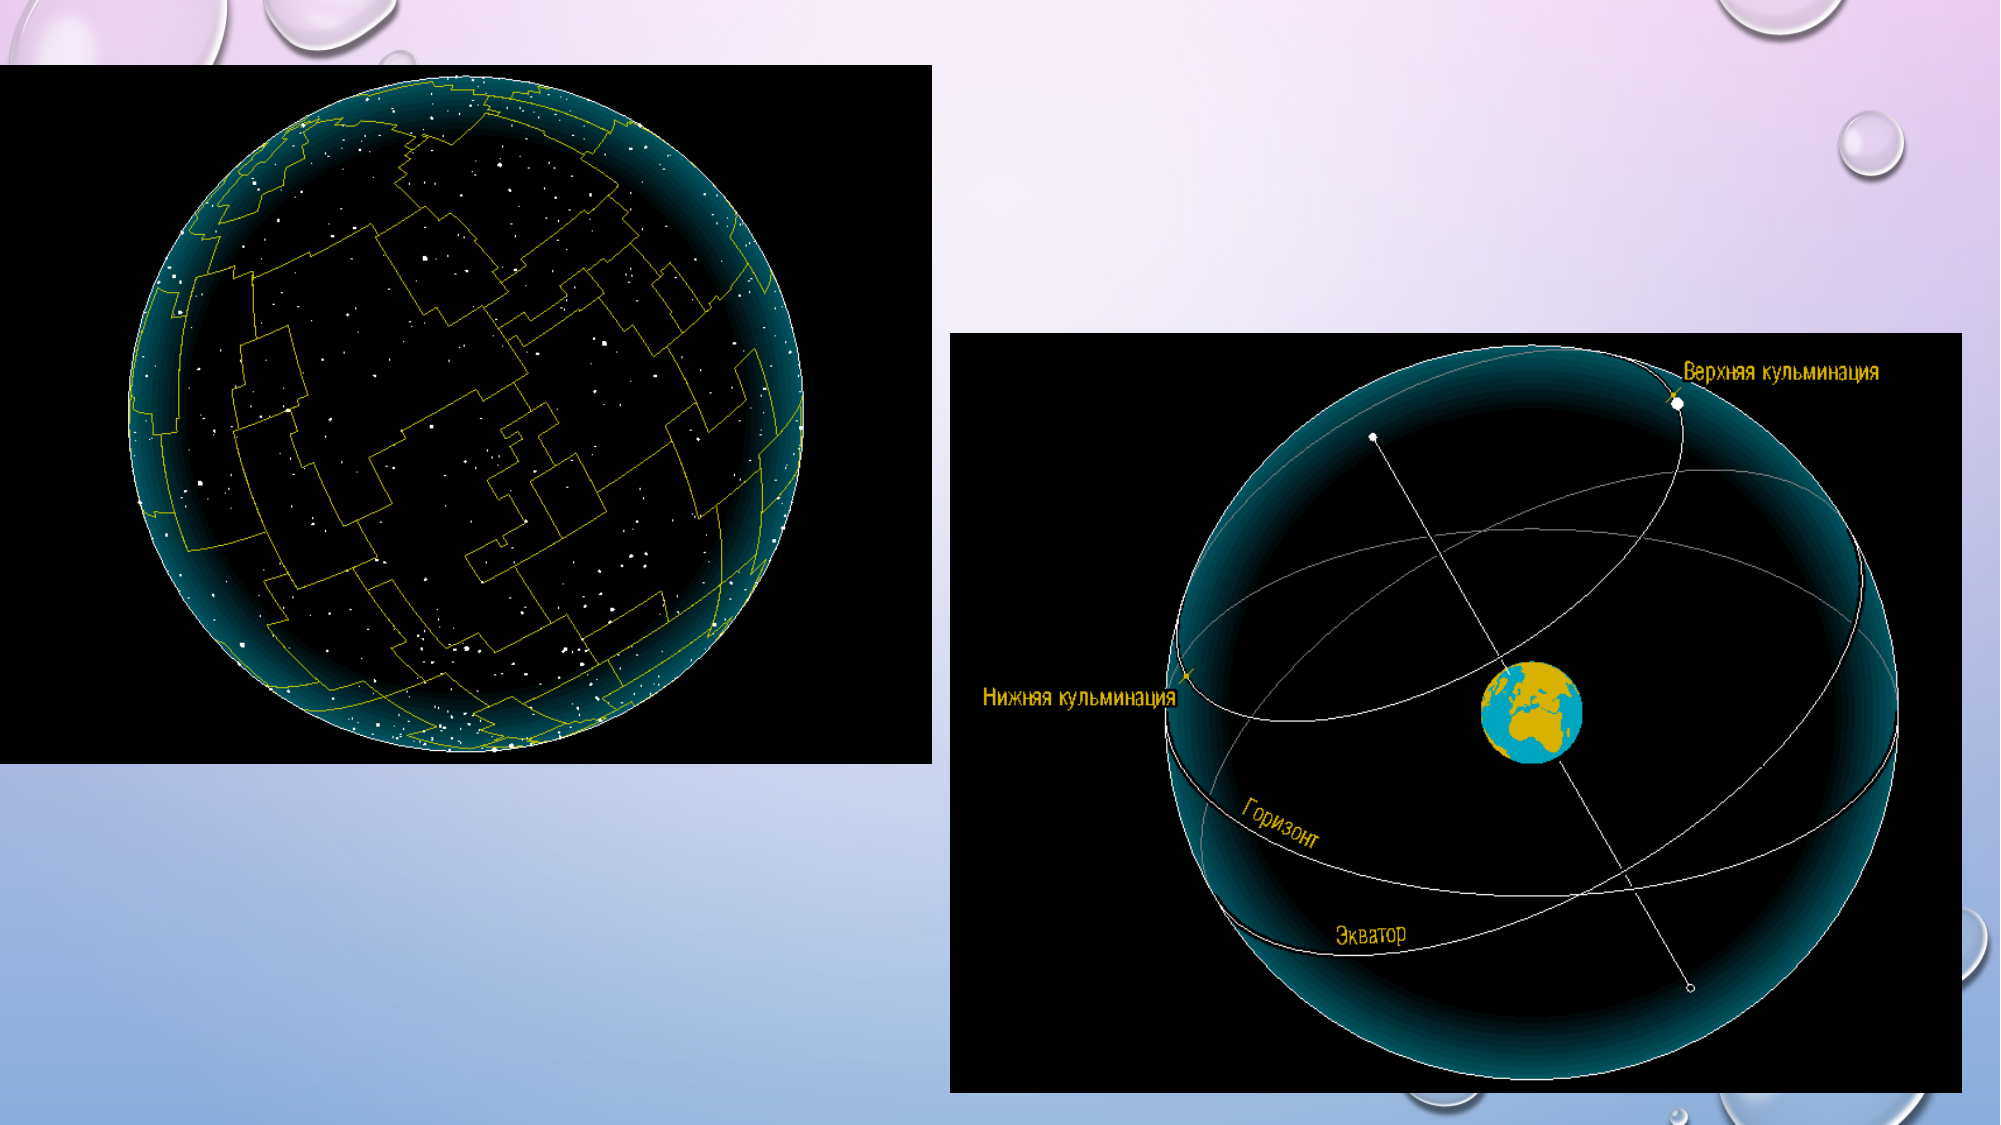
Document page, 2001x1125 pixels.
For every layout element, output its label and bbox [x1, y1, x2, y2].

picture [0, 0, 2000, 1125]
list [0, 65, 932, 765]
